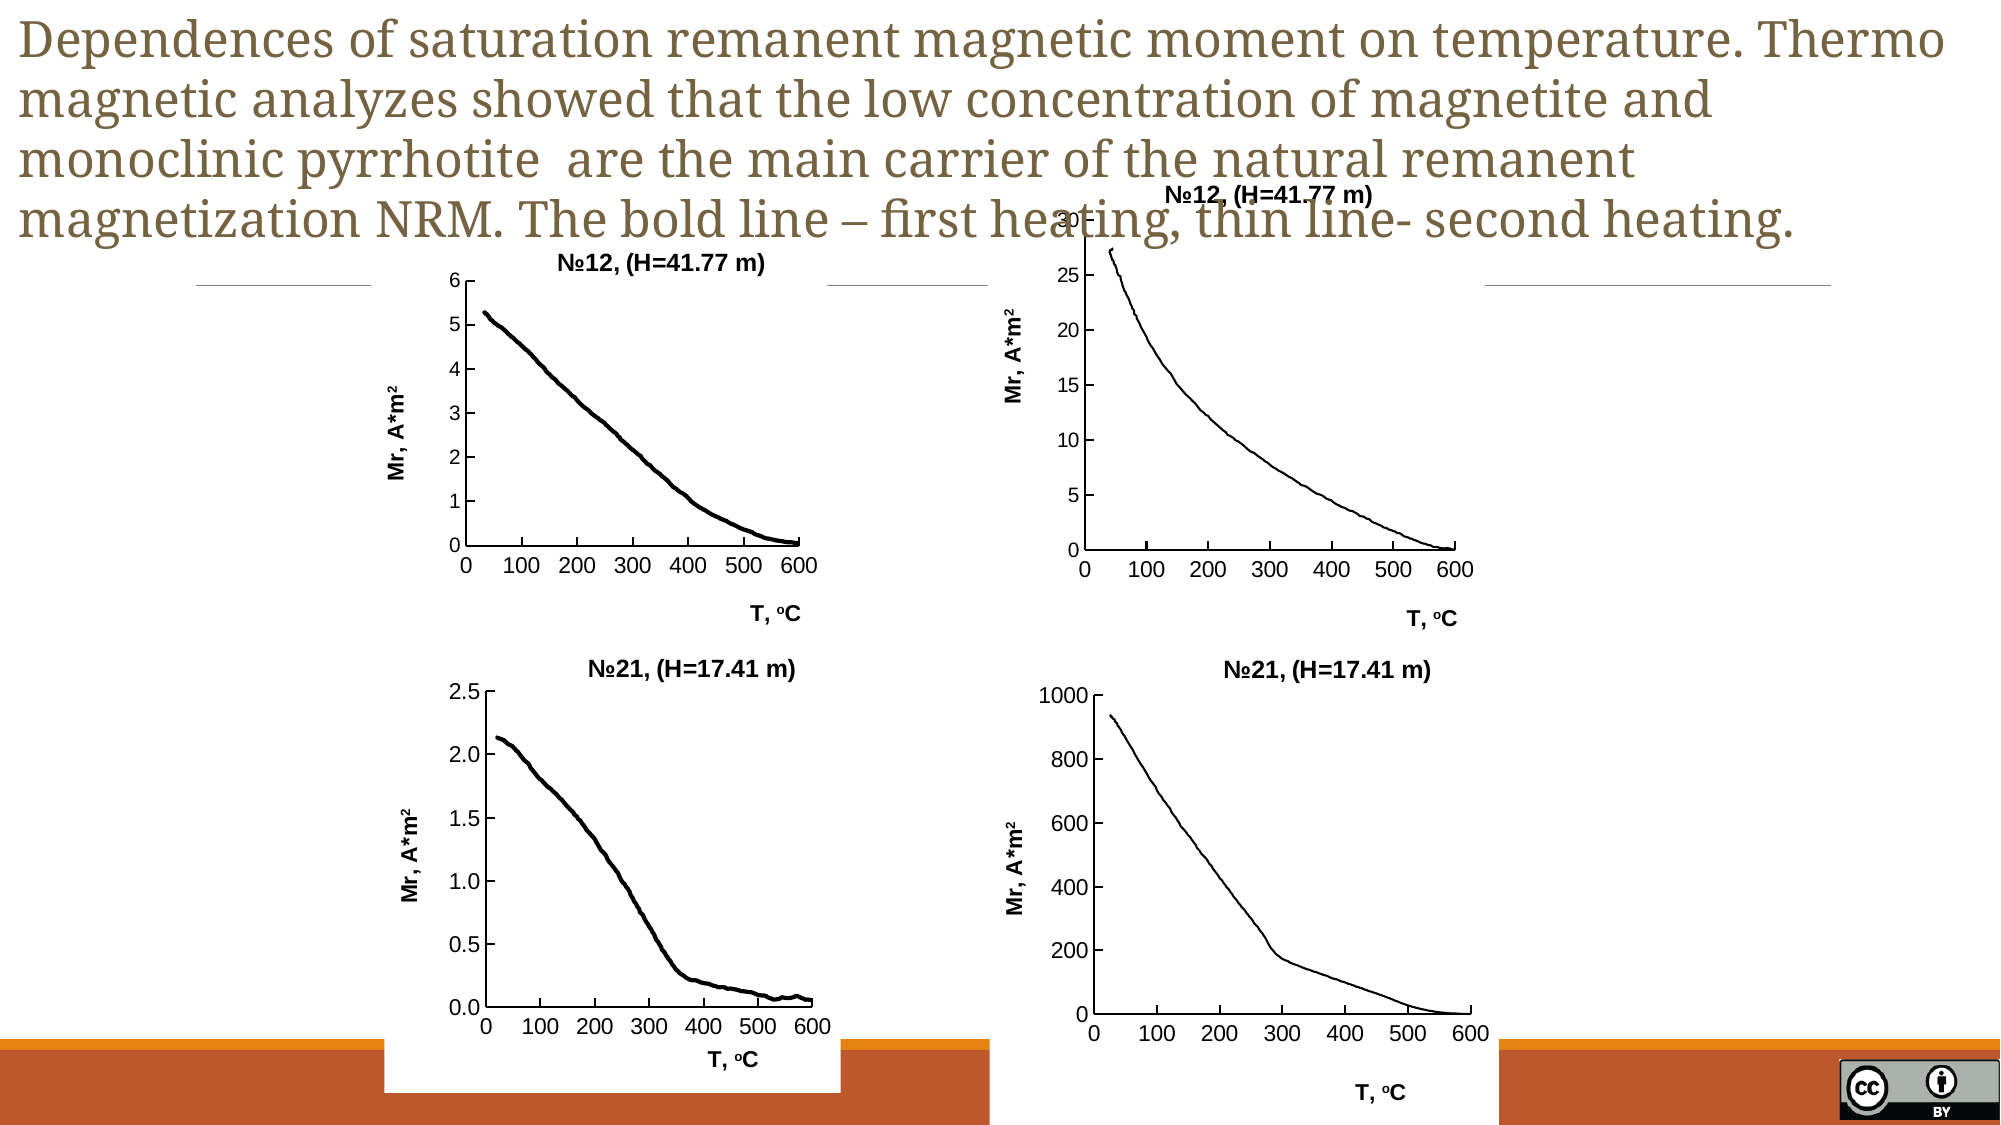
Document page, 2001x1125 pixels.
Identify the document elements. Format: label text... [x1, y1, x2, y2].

footer [1839, 1059, 2000, 1120]
text_box Dependences of saturation remanent magnetic moment on temperature. Thermo magnetic analyzes showed that the low concentration of magnetite and monoclinic pyrrhotite are the main carrier of the natural remanent magnetization NRM. The bold line – first heating, thin line- second heating. [4, 0, 2000, 255]
chart [370, 236, 842, 1094]
chart [987, 168, 1500, 1125]
